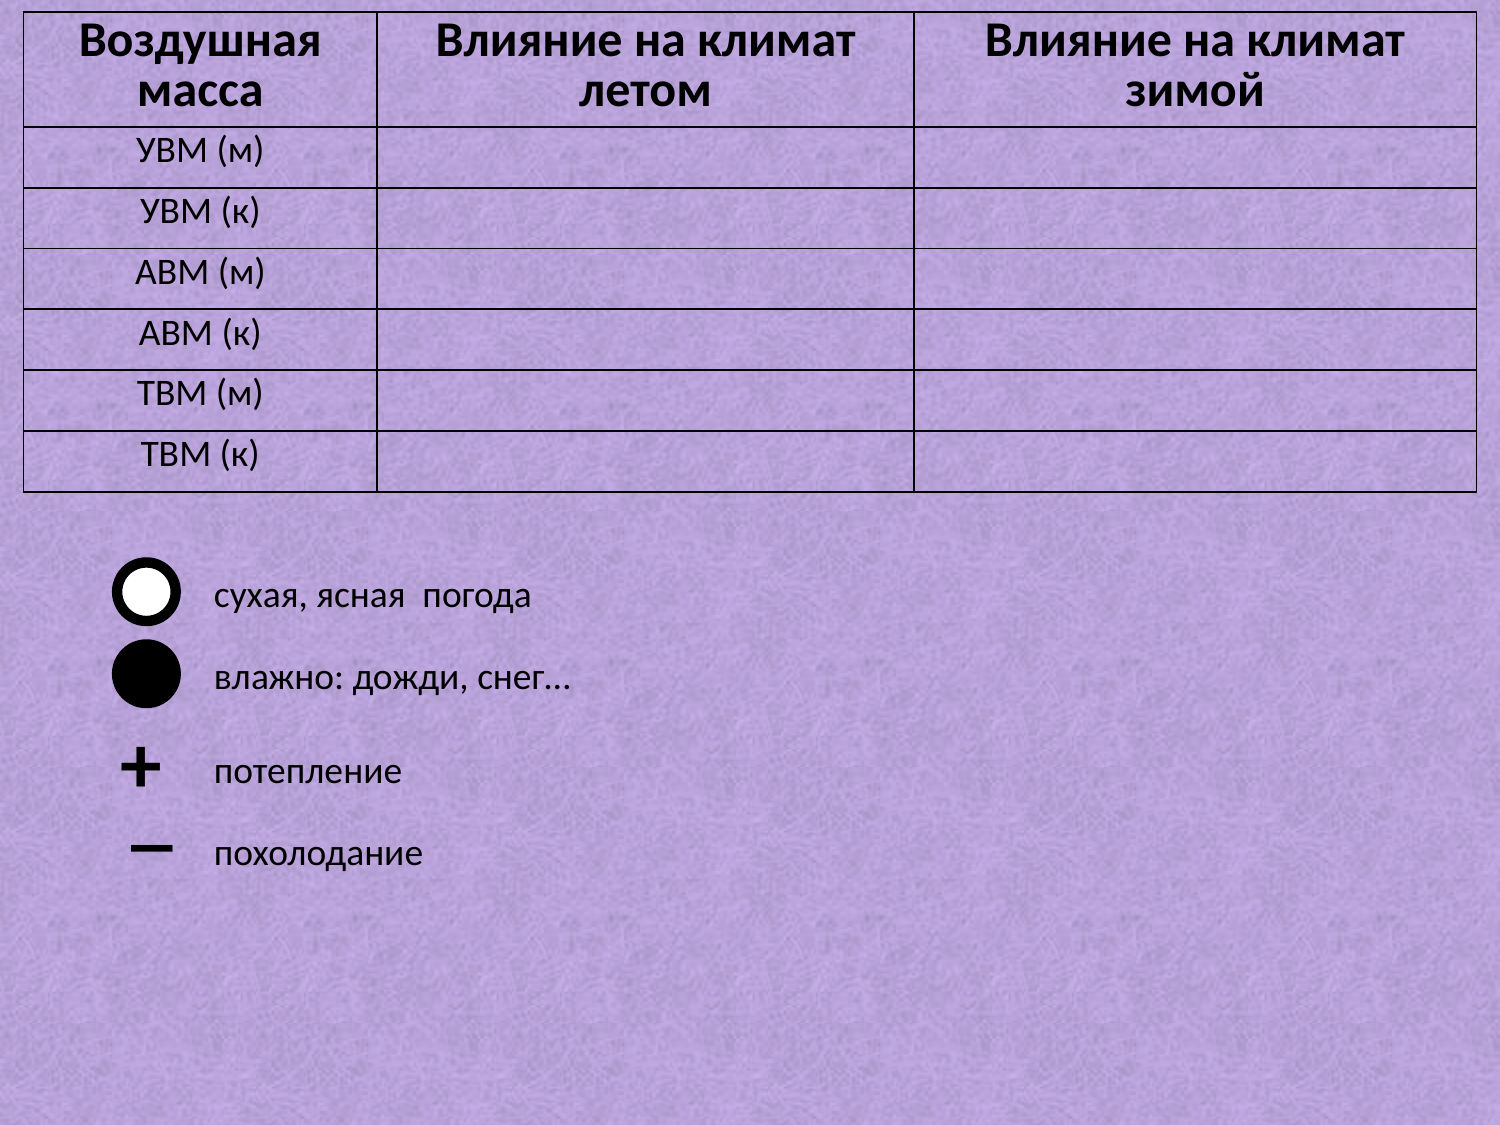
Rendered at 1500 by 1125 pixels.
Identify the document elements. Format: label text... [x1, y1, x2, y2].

table_header Влияние на климат летом [378, 13, 913, 126]
text_box похолодание [199, 820, 621, 880]
table_cell [915, 189, 1476, 248]
table_cell АВМ (м) [24, 249, 376, 308]
table_cell [378, 310, 913, 369]
table_header Воздушная масса [24, 13, 376, 126]
text_box [115, 560, 178, 624]
table_cell [915, 371, 1476, 430]
table_cell ТВМ (м) [24, 371, 376, 430]
table_cell [378, 432, 913, 491]
table_cell УВМ (м) [24, 128, 376, 187]
text_box + [105, 703, 211, 818]
table_cell [915, 310, 1476, 369]
table_cell УВМ (к) [24, 189, 376, 248]
table_cell [378, 189, 913, 248]
text_box [115, 642, 178, 703]
table_cell АВМ (к) [24, 310, 376, 369]
text_box _ [117, 750, 223, 865]
table_cell [915, 432, 1476, 491]
table_cell [915, 128, 1476, 187]
table_header Влияние на климат зимой [915, 13, 1476, 126]
table_cell [378, 371, 913, 430]
table_cell [915, 249, 1476, 308]
table_cell [378, 128, 913, 187]
text_box влажно: дожди, снег… [199, 644, 621, 705]
text_box сухая, ясная погода [199, 562, 621, 623]
table_cell ТВМ (к) [24, 432, 376, 491]
text_box потепление [199, 738, 621, 798]
table_cell [378, 249, 913, 308]
